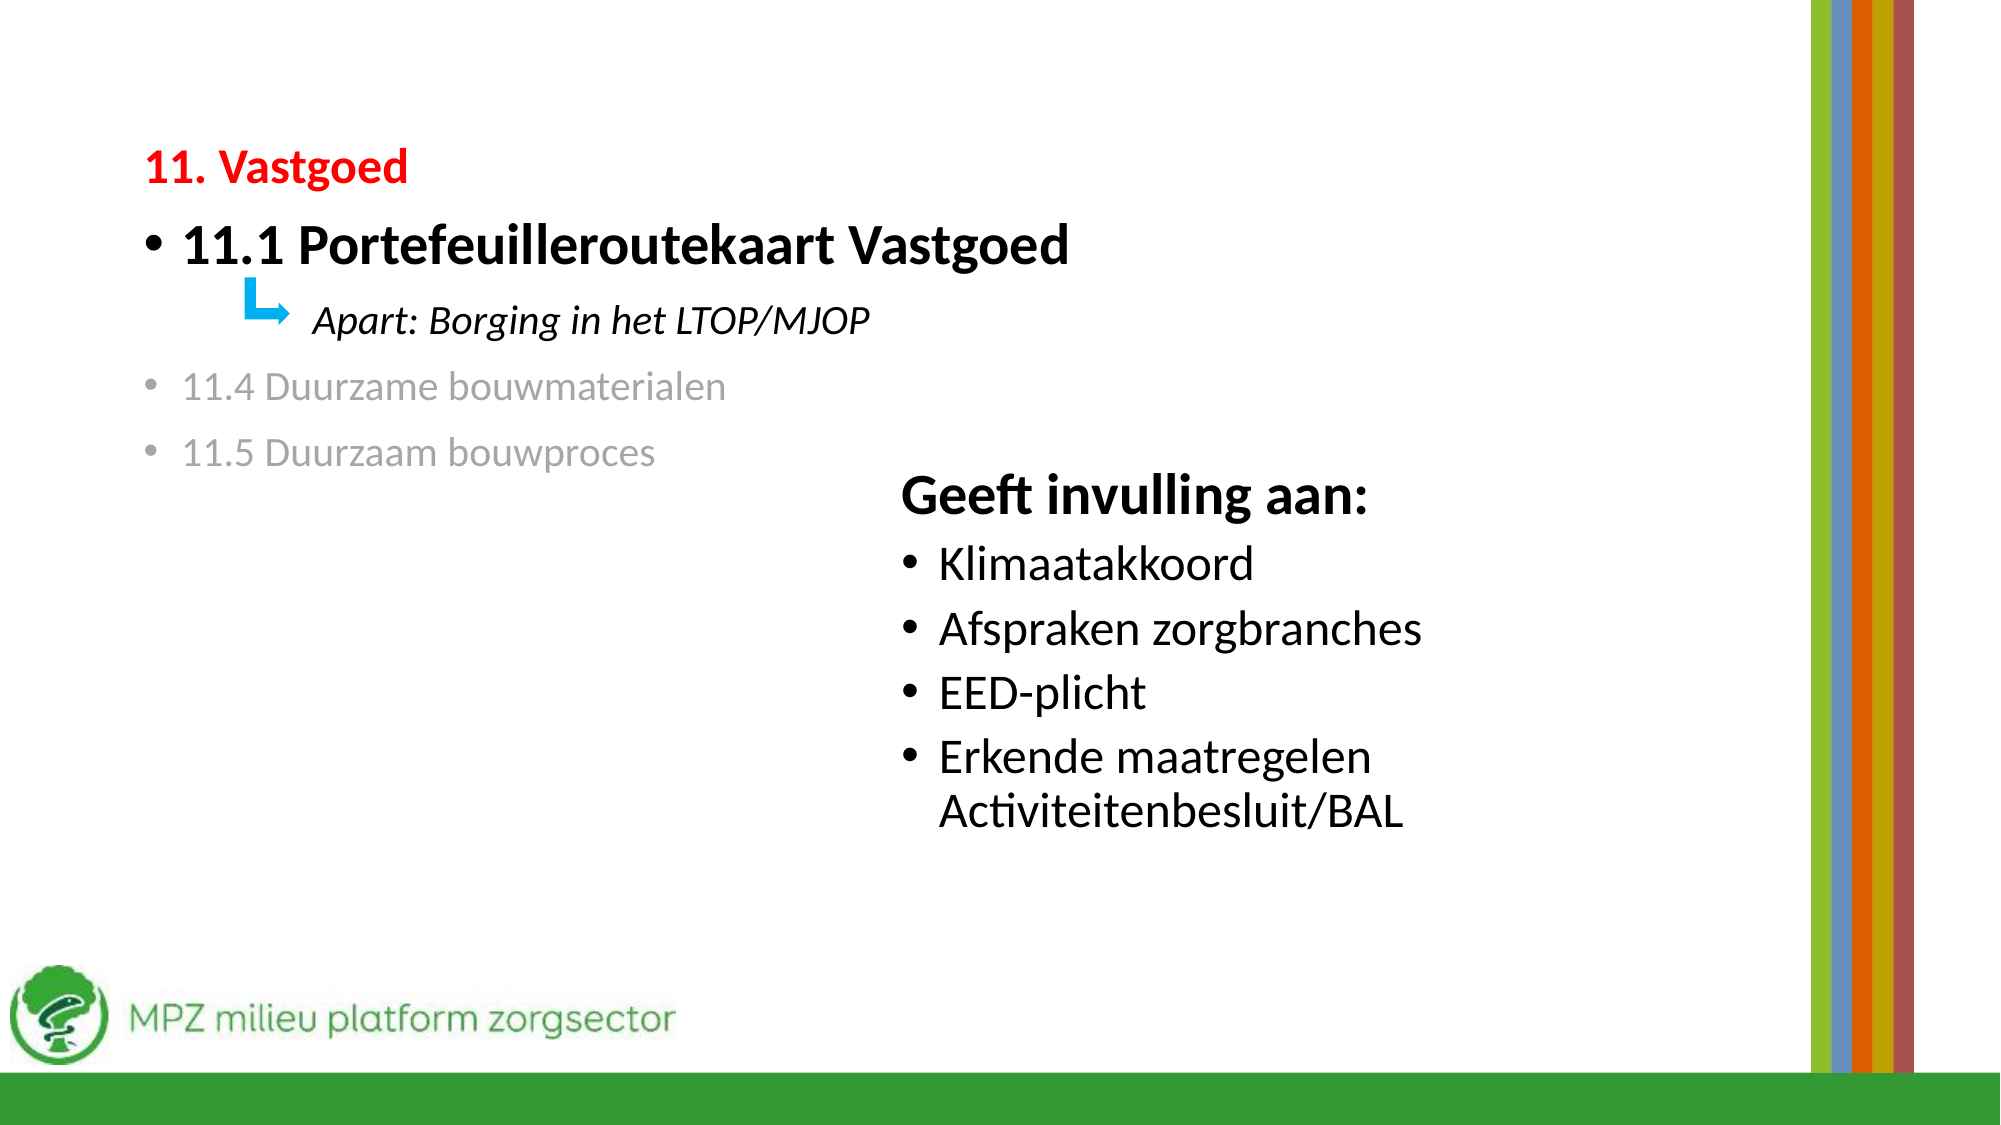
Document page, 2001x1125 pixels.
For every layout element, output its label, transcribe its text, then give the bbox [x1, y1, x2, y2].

picture [10, 965, 676, 1065]
list Geeft invulling aan: Klimaatakkoord Afspraken zorgbranches EED-plicht Erkende maatregelen Activiteitenbesluit/BAL [811, 456, 1805, 1125]
text_box [243, 276, 292, 328]
text_box 11. Vastgoed 11.1 Portefeuilleroutekaart Vastgoed Apart: Borging in het LTOP/MJOP 11.4 Duurzame bouwmaterialen 11.5 Duurzaam bouwproces [128, 132, 1104, 537]
picture [1811, 0, 1914, 1073]
